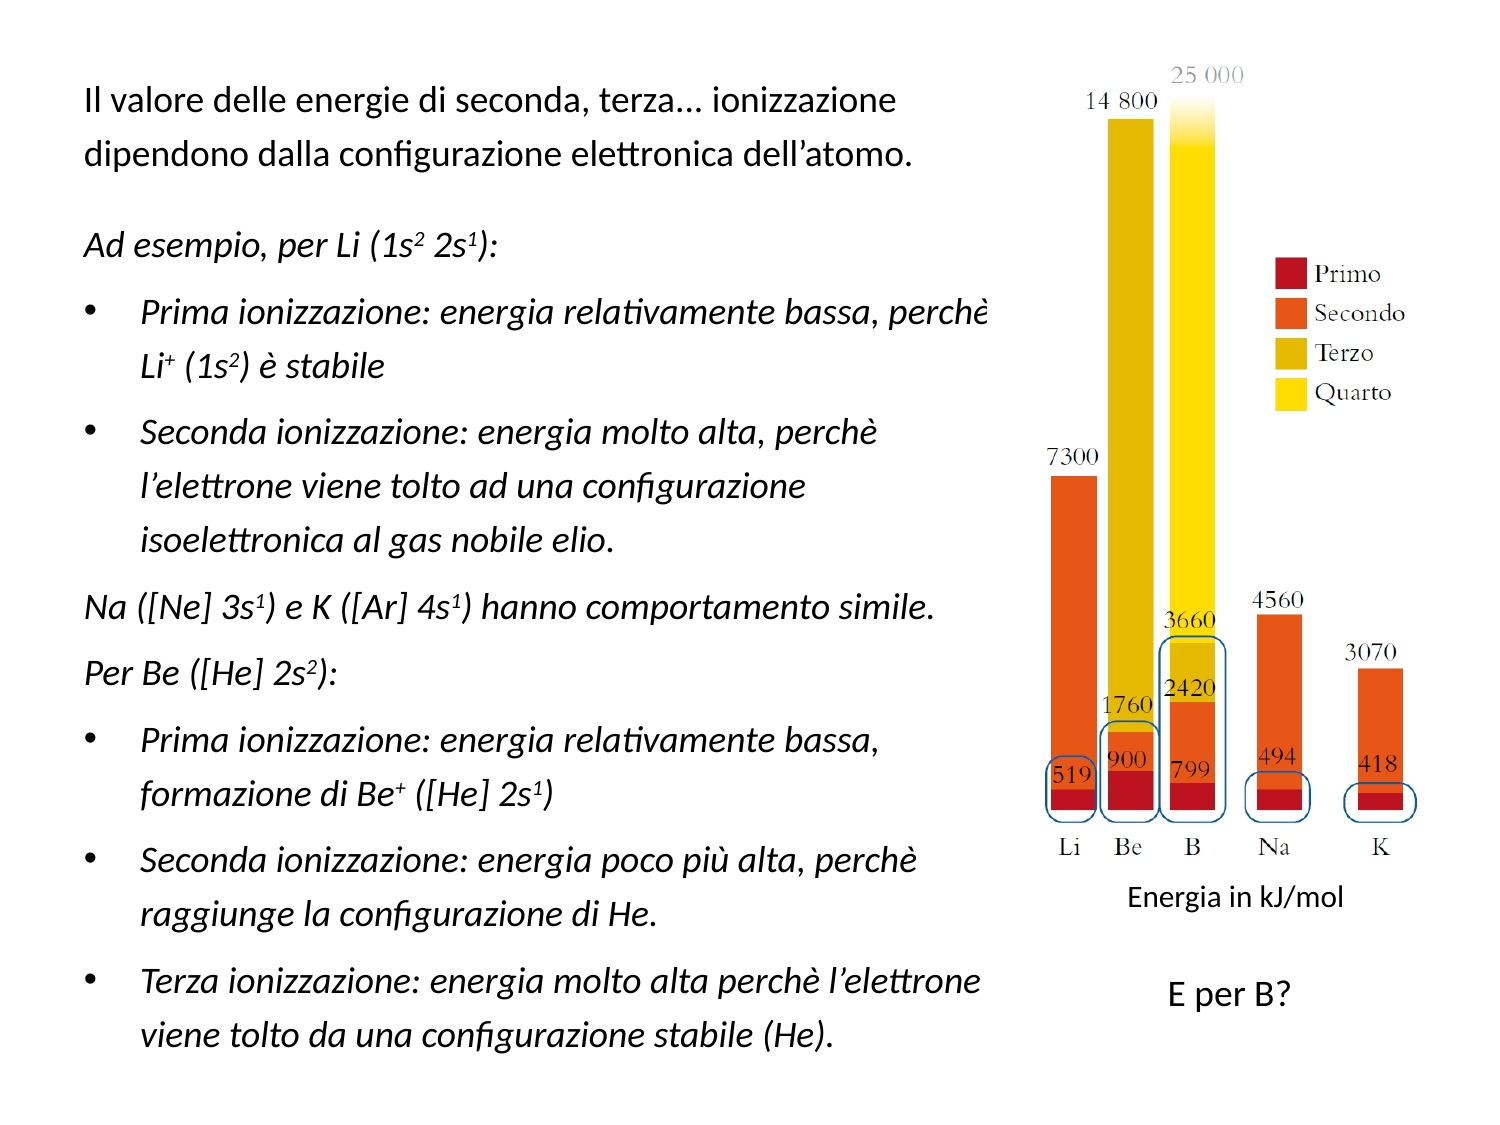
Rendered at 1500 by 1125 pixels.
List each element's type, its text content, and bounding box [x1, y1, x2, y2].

text_box Il valore delle energie di seconda, terza... ionizzazione dipendono dalla configurazione elettronica dell’atomo. Ad esempio, per Li (1s2 2s1): Prima ionizzazione: energia relativamente bassa, perchè Li+ (1s2) è stabile Seconda ionizzazione: energia molto alta, perchè l’elettrone viene tolto ad una configurazione isoelettronica al gas nobile elio. Na ([Ne] 3s1) e K ([Ar] 4s1) hanno comportamento simile. Per Be ([He] 2s2): Prima ionizzazione: energia relativamente bassa, formazione di Be+ ([He] 2s1) Seconda ionizzazione: energia poco più alta, perchè raggiunge la configurazione di He. Terza ionizzazione: energia molto alta perchè l’elettrone viene tolto da una configurazione stabile (He). [69, 58, 1007, 1063]
picture [986, 58, 1451, 869]
text_box E per B? [1152, 952, 1319, 1022]
text_box Energia in kJ/mol [1036, 869, 1436, 921]
